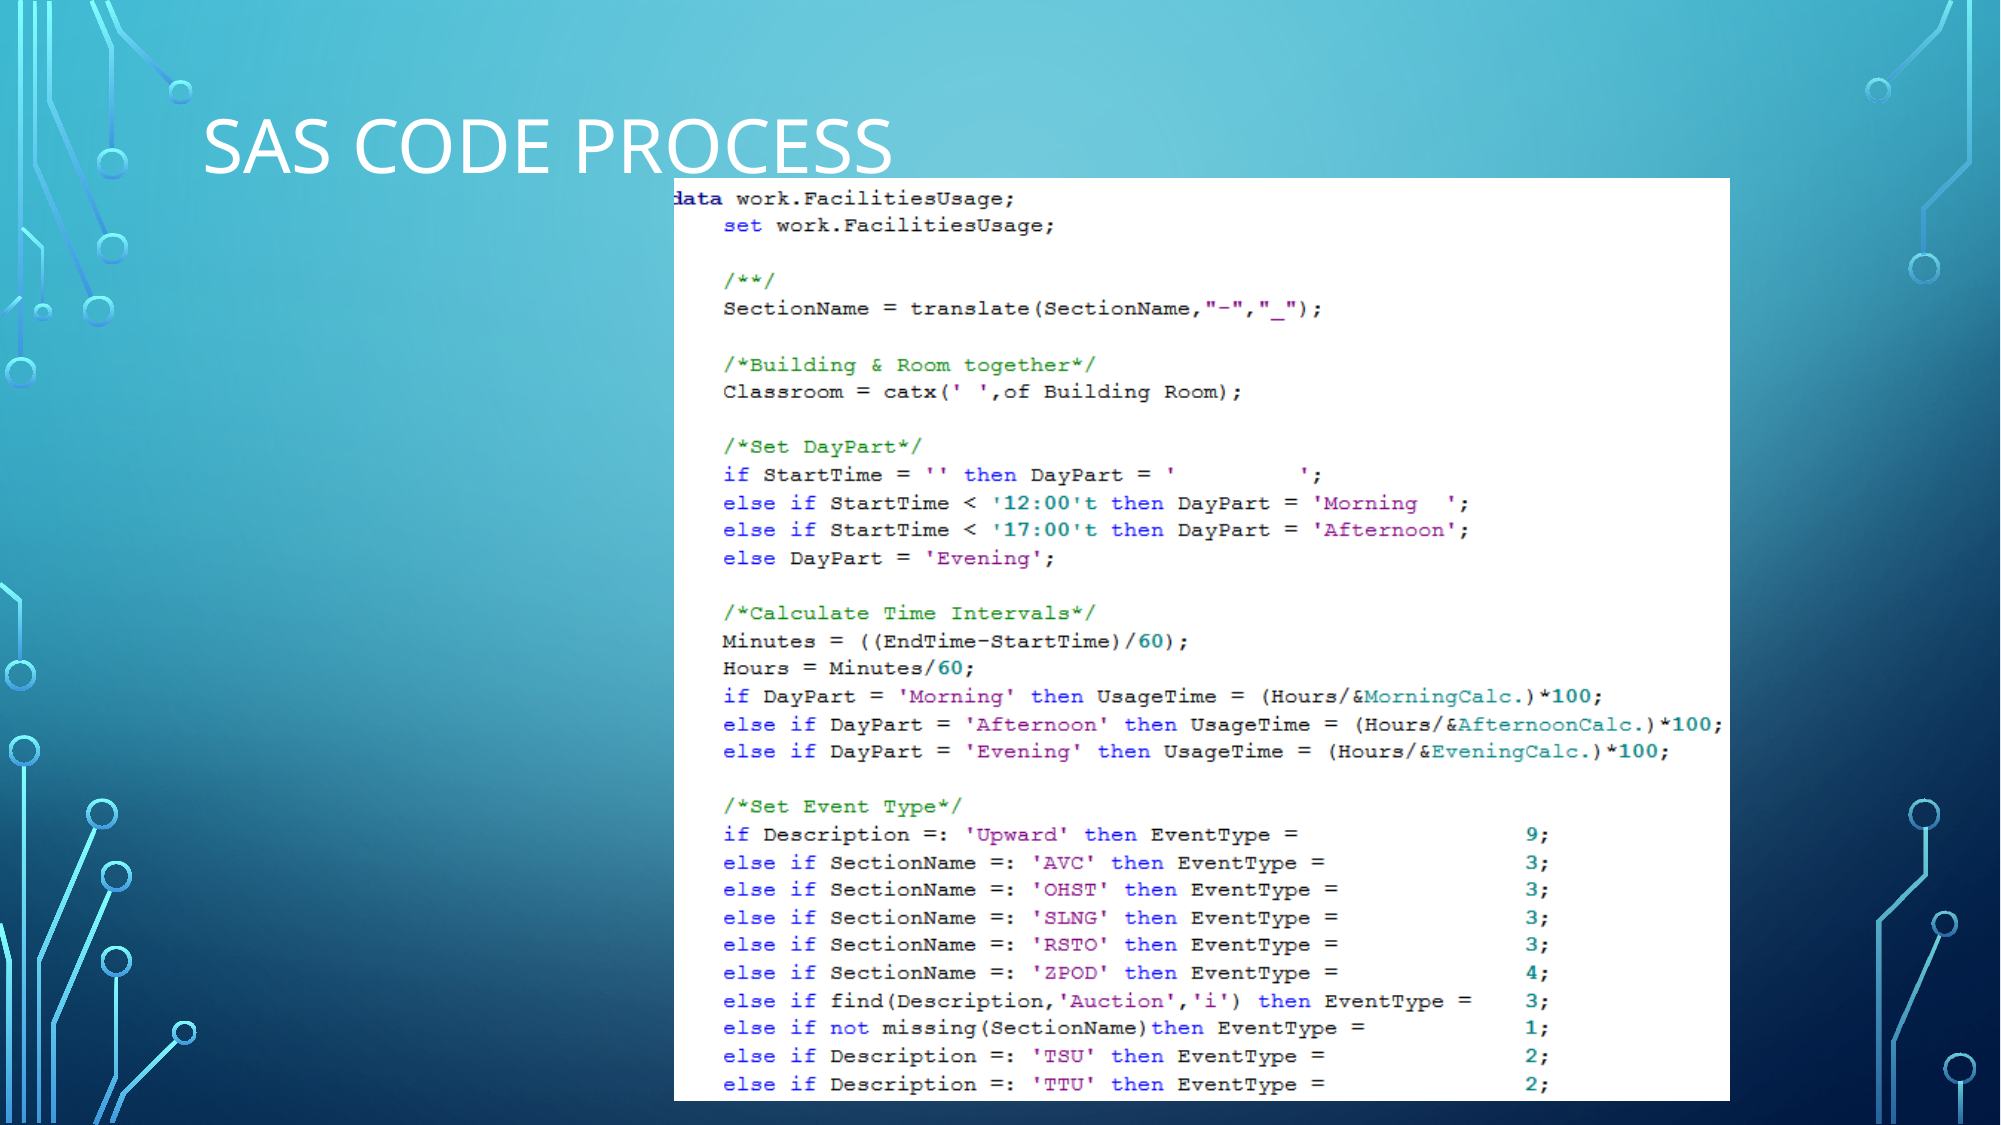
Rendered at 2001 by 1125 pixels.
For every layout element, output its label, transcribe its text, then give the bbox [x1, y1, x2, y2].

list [674, 178, 1731, 1101]
title SAS Code Process [187, 101, 1813, 344]
